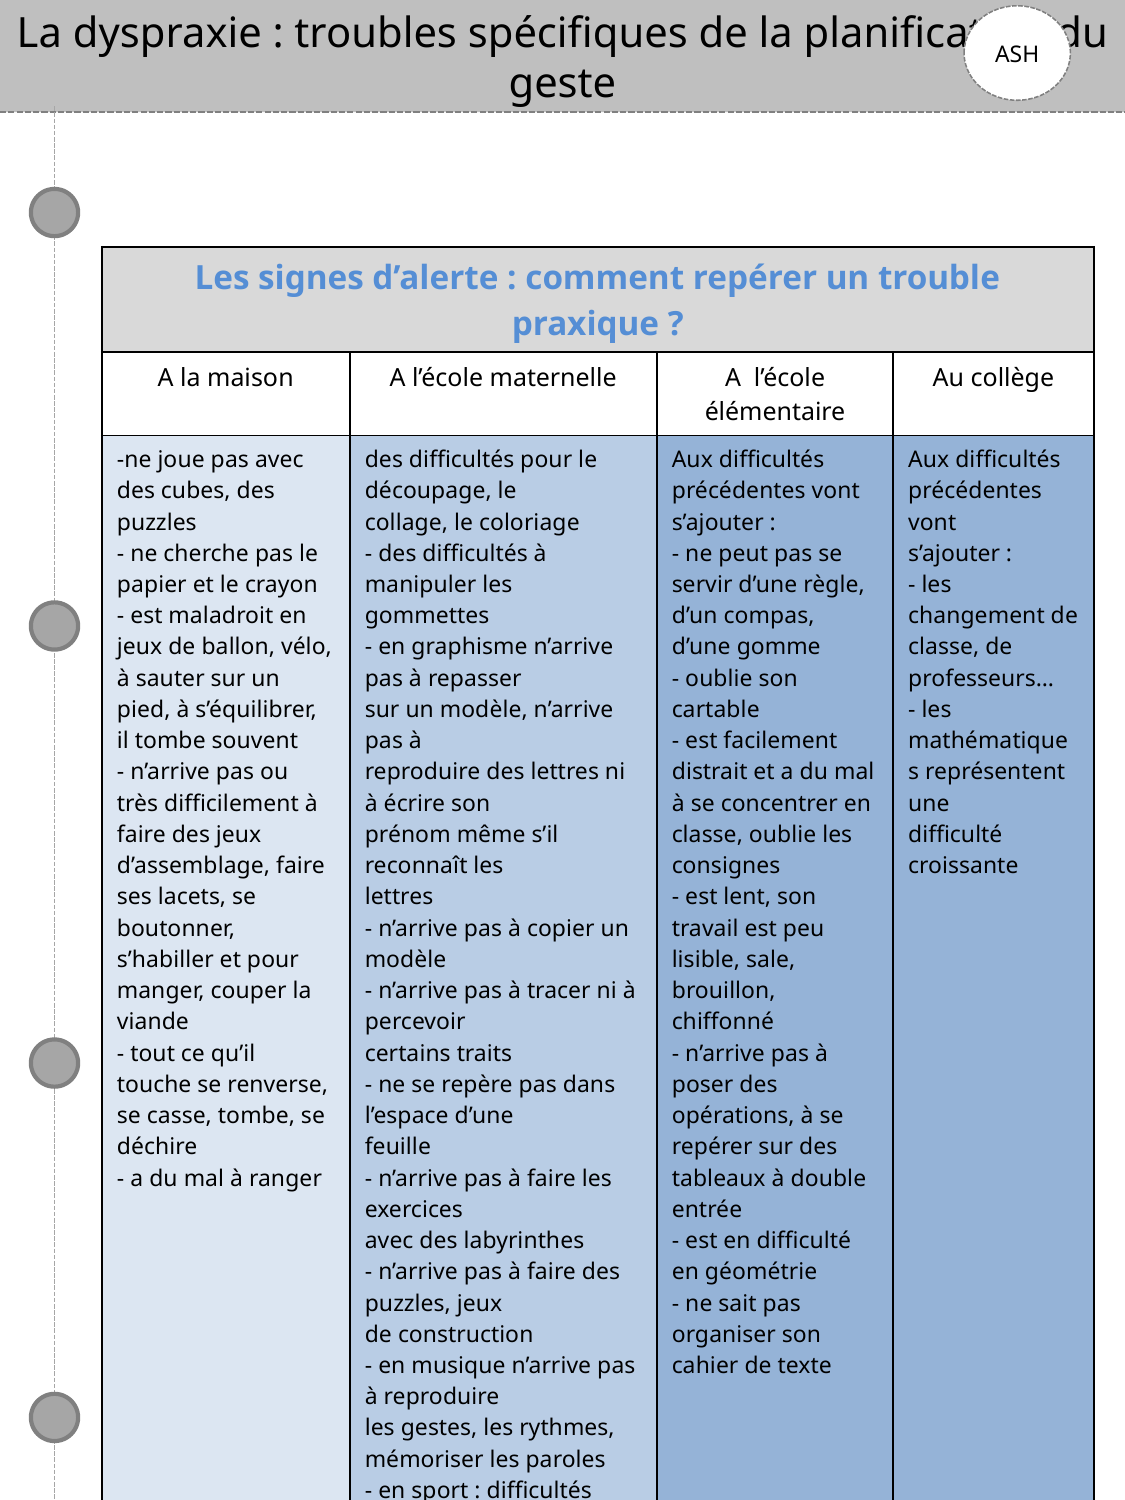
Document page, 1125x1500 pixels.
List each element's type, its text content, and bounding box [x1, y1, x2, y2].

table_cell des difficultés pour le découpage, le collage, le coloriage - des difficultés à manipuler les gommettes - en graphisme n’arrive pas à repasser sur un modèle, n’arrive pas à reproduire des lettres ni à écrire son prénom même s’il reconnaît les lettres - n’arrive pas à copier un modèle - n’arrive pas à tracer ni à percevoir certains traits - ne se repère pas dans l’espace d’une feuille - n’arrive pas à faire les exercices avec des labyrinthes - n’arrive pas à faire des puzzles, jeux de construction - en musique n’arrive pas à reproduire les gestes, les rythmes, mémoriser les paroles - en sport : difficultés pour rouler, s’asseoir, se lever, marcher, courir, sauter, lancer ou attraper une balle, faire de la corde à sauter, danser - en mathématiques : des difficultés pour compter, est mal organisé [351, 436, 656, 1500]
table_cell Au collège [894, 353, 1093, 435]
table_cell Aux difficultés précédentes vont s’ajouter : - ne peut pas se servir d’une règle, d’un compas, d’une gomme - oublie son cartable - est facilement distrait et a du mal à se concentrer en classe, oublie les consignes - est lent, son travail est peu lisible, sale, brouillon, chiffonné - n’arrive pas à poser des opérations, à se repérer sur des tableaux à double entrée - est en difficulté en géométrie - ne sait pas organiser son cahier de texte [658, 436, 892, 1500]
table_cell -ne joue pas avec des cubes, des puzzles - ne cherche pas le papier et le crayon - est maladroit en jeux de ballon, vélo, à sauter sur un pied, à s’équilibrer, il tombe souvent - n’arrive pas ou très difficilement à faire des jeux d’assemblage, faire ses lacets, se boutonner, s’habiller et pour manger, couper la viande - tout ce qu’il touche se renverse, se casse, tombe, se déchire - a du mal à ranger [103, 436, 349, 1500]
table_cell Aux difficultés précédentes vont s’ajouter : - les changement de classe, de professeurs… - les mathématiques représentent une difficulté croissante [894, 436, 1093, 1500]
table_cell A l’école maternelle [351, 353, 656, 435]
table_cell A l’école élémentaire [658, 353, 892, 435]
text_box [30, 106, 79, 1500]
table_cell A la maison [103, 353, 349, 435]
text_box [0, 0, 1125, 113]
table_header Les signes d’alerte : comment repérer un trouble praxique ? [103, 248, 1093, 351]
